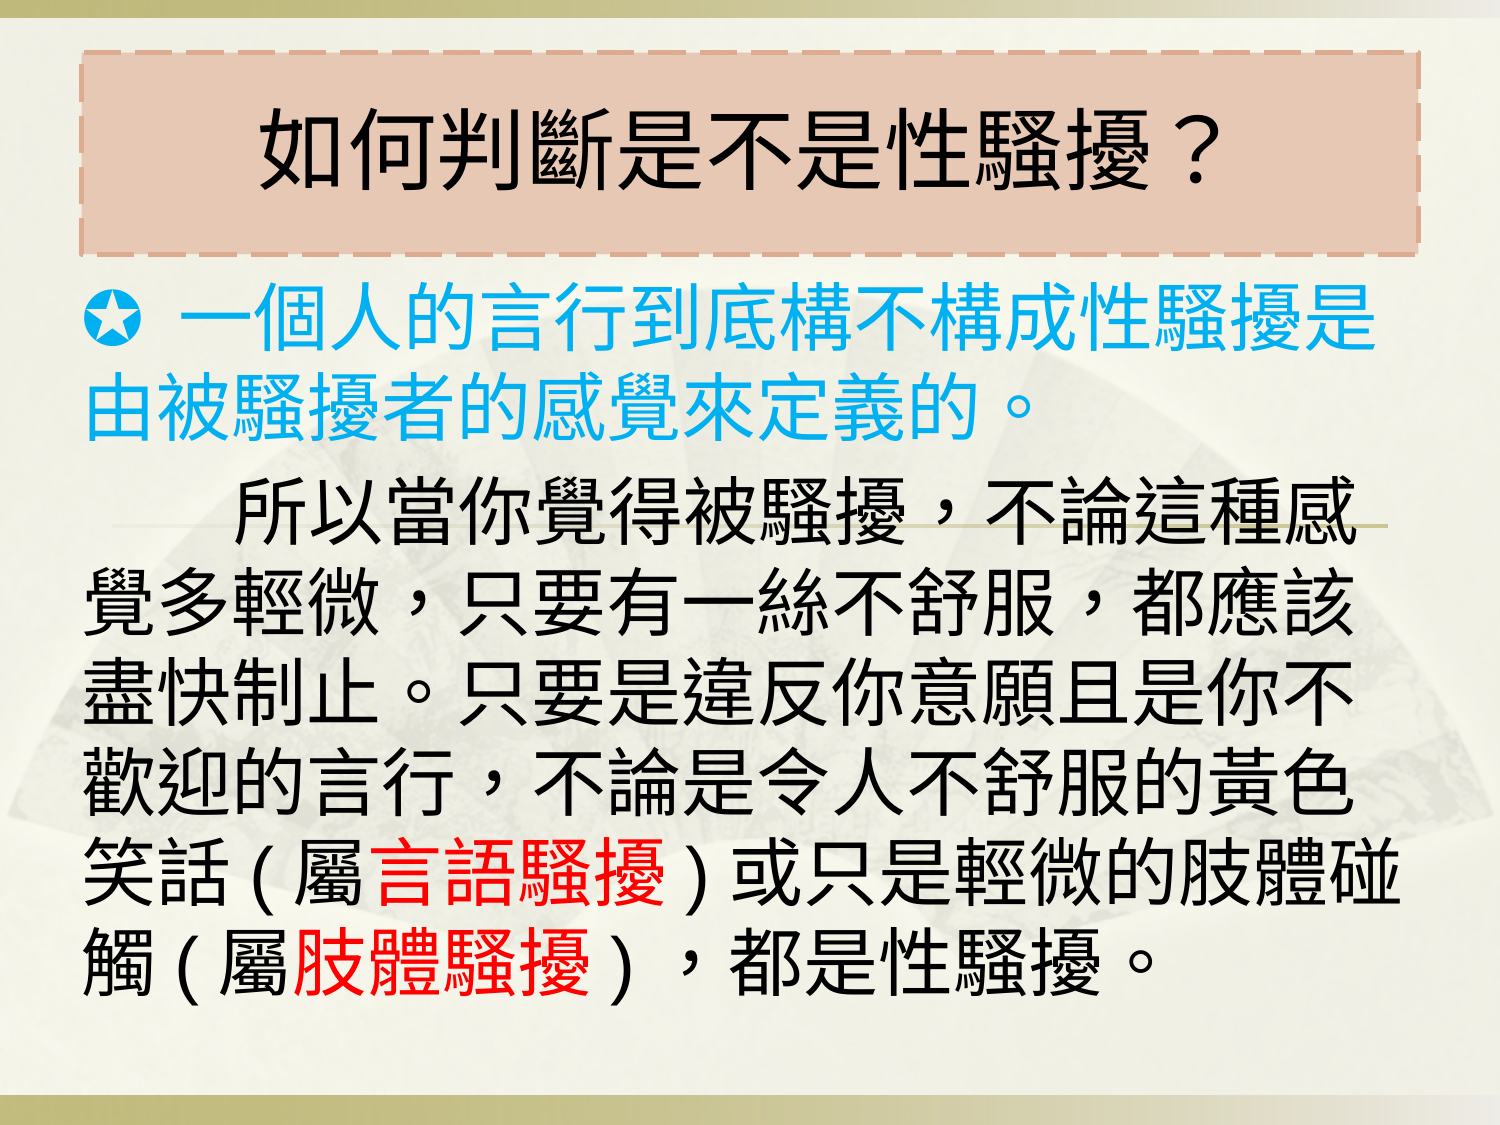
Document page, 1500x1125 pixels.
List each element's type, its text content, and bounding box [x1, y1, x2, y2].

text_box ✪ 一個人的言行到底構不構成性騷擾是由被騷擾者的感覺來定義的。 所以當你覺得被騷擾，不論這種感覺多輕微，只要有一絲不舒服，都應該盡快制止。只要是違反你意願且是你不歡迎的言行，不論是令人不舒服的黃色笑話(屬言語騷擾)或只是輕微的肢體碰觸(屬肢體騷擾)，都是性騷擾。 [81, 269, 1419, 1099]
title 如何判斷是不是性騷擾？ [81, 52, 1419, 255]
